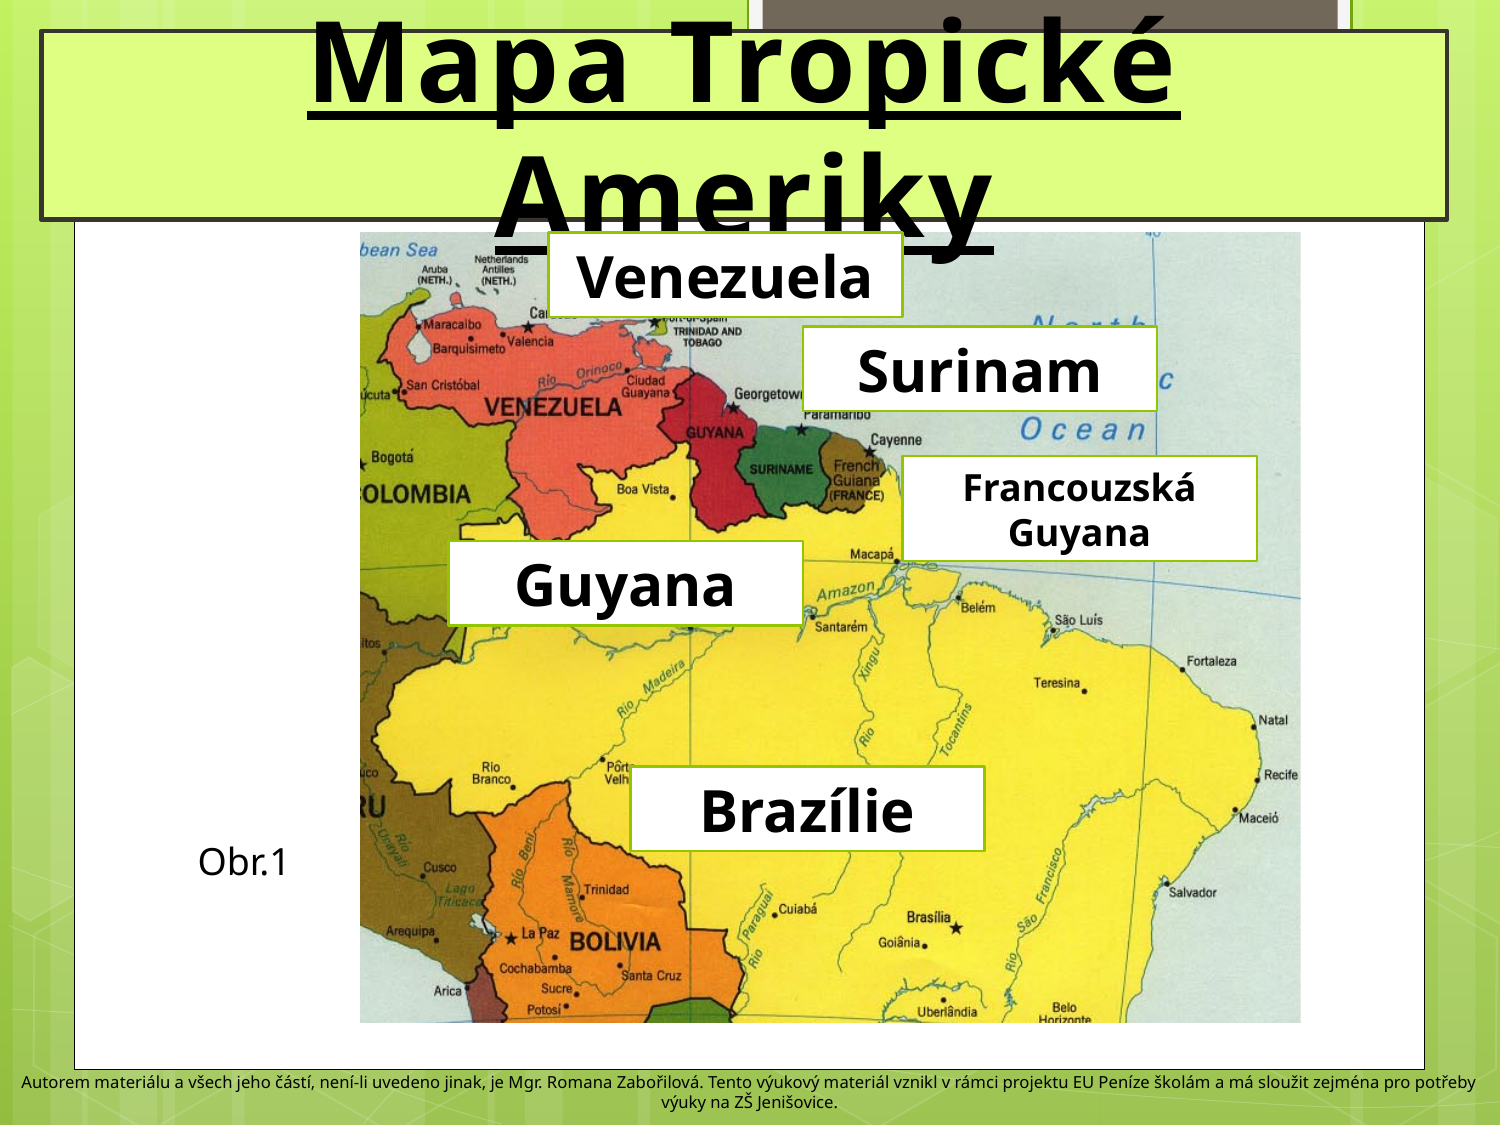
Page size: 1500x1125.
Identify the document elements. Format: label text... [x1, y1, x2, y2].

footer Autorem materiálu a všech jeho částí, není-li uvedeno jinak, je Mgr. Romana Zabořilová. Tento výukový materiál vznikl v rámci projektu EU Peníze školám a má sloužit zejména pro potřeby výuky na ZŠ Jenišovice. [0, 1057, 1500, 1125]
text_box Mapa Tropické Ameriky [40, 30, 1448, 221]
text_box Obr.1 [182, 830, 325, 891]
picture [359, 232, 1301, 1023]
